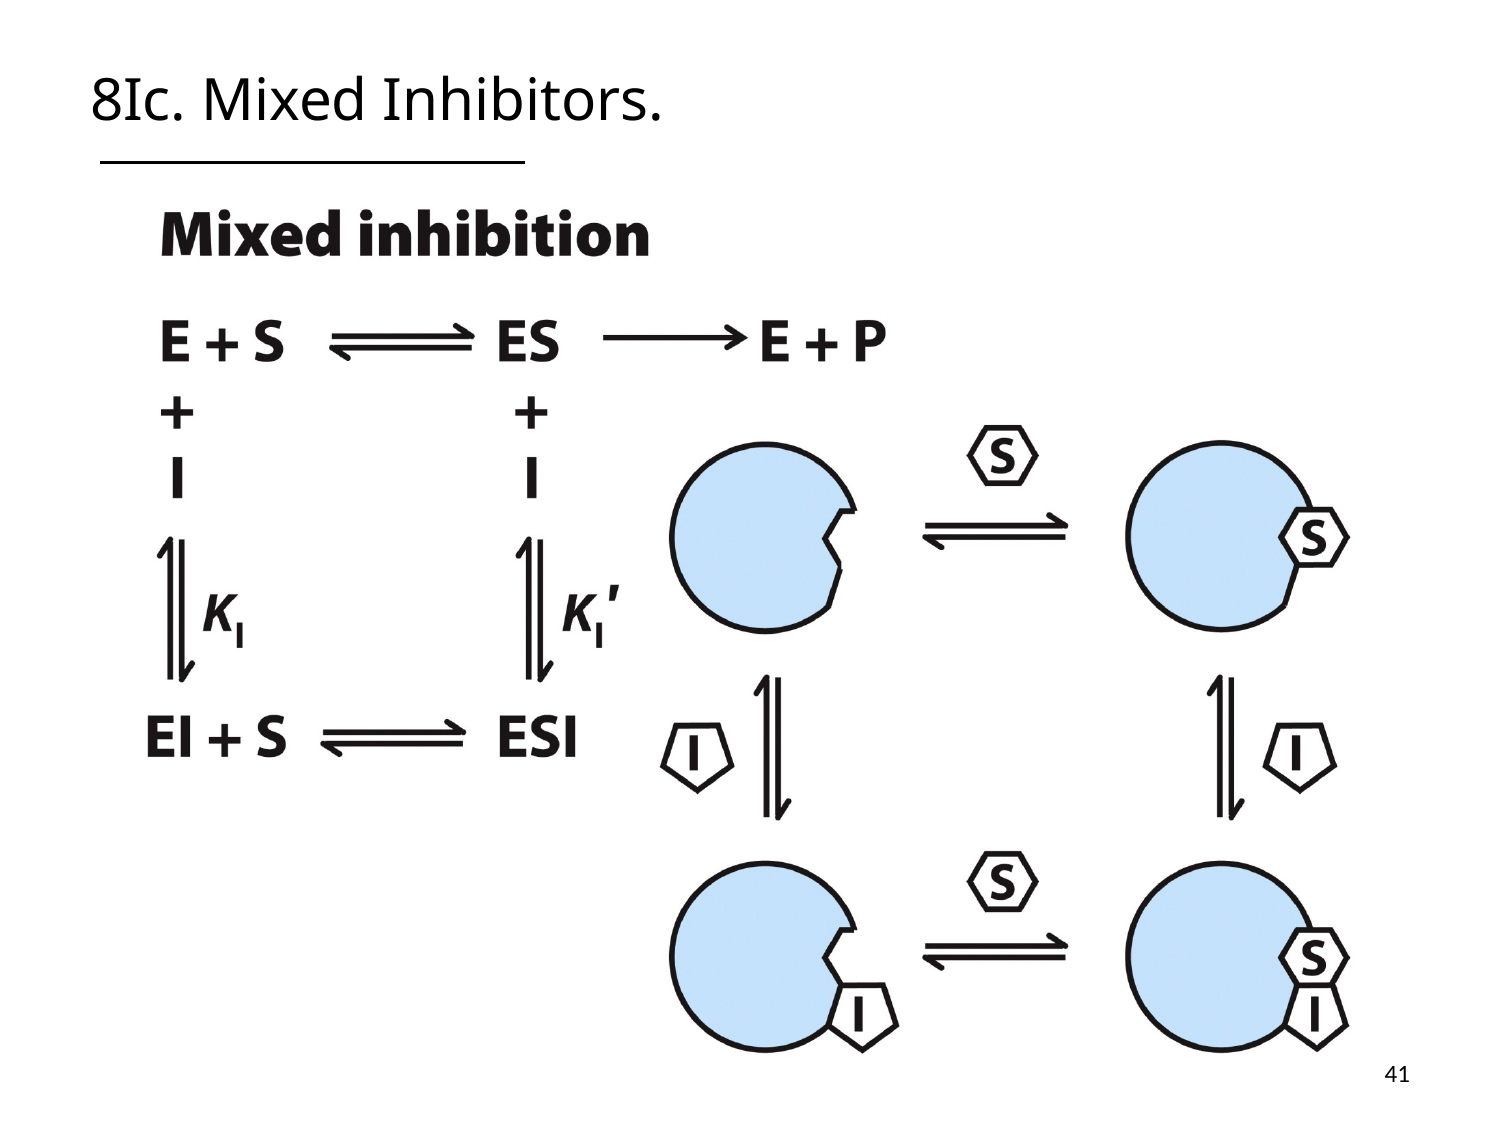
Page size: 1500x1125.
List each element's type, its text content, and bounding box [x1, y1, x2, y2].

title 8Ic. Mixed Inhibitors. [75, 45, 1425, 150]
slide_number 41 [1074, 1042, 1425, 1103]
picture [137, 184, 1363, 1076]
